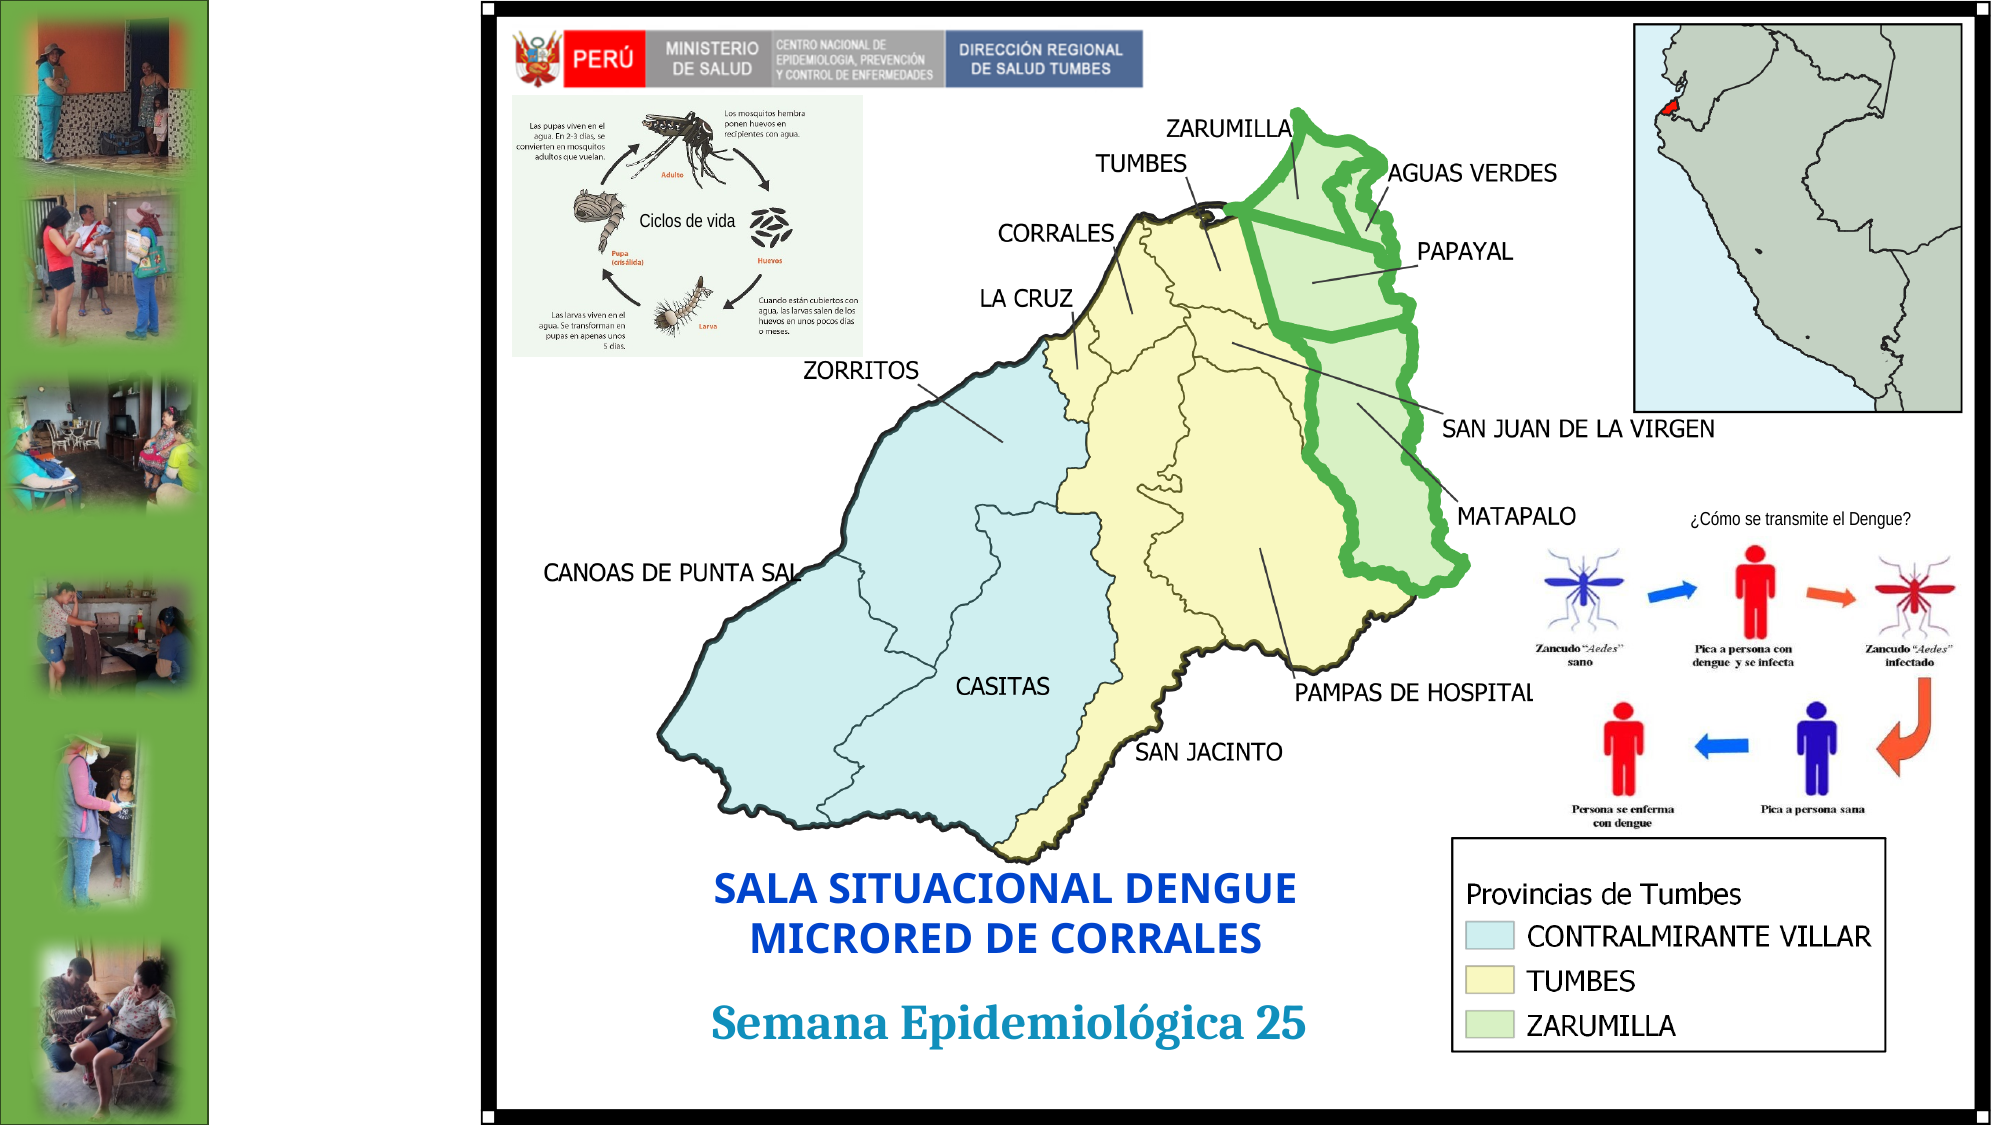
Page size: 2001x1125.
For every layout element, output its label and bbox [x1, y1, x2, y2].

text_box [0, 0, 209, 1125]
picture [0, 364, 208, 521]
picture [23, 565, 208, 705]
picture [8, 4, 203, 357]
picture [466, 0, 2000, 1125]
picture [26, 930, 192, 1125]
picture [49, 726, 158, 919]
